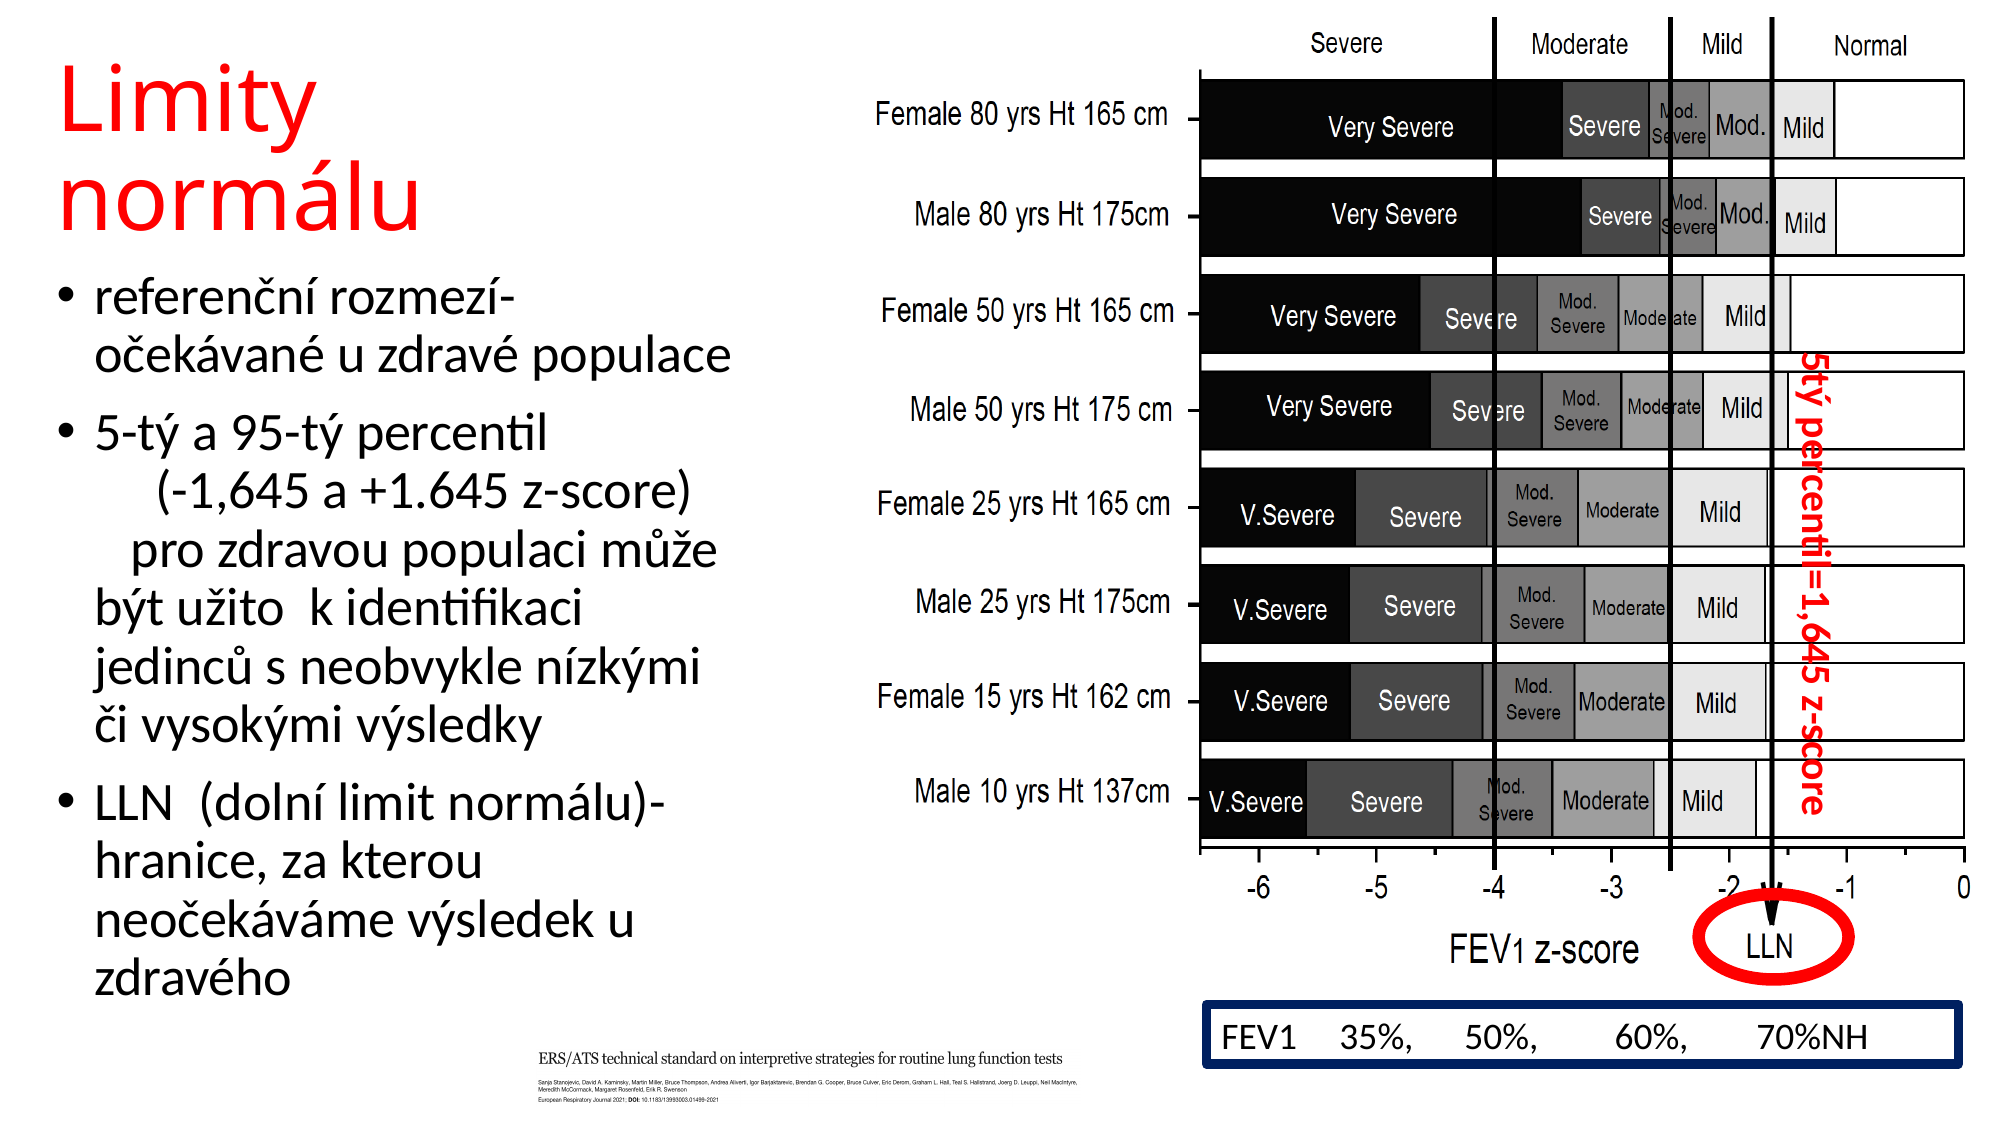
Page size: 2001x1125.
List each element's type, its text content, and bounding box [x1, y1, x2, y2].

list referenční rozmezí- očekávané u zdravé populace 5-tý a 95-tý percentil (-1,645 a +1.645 z-score) pro zdravou populaci může být užito k identifikaci jedinců s neobvykle nízkými či vysokými výsledky LLN (dolní limit normálu)- hranice, za kterou neočekáváme výsledek u zdravého [41, 260, 753, 1066]
picture [864, 17, 2000, 980]
title Limity normálu [41, 42, 645, 260]
text_box FEV1 35%, 50%, 60%, 70%NH [1206, 1004, 1959, 1065]
picture [536, 1049, 1081, 1108]
